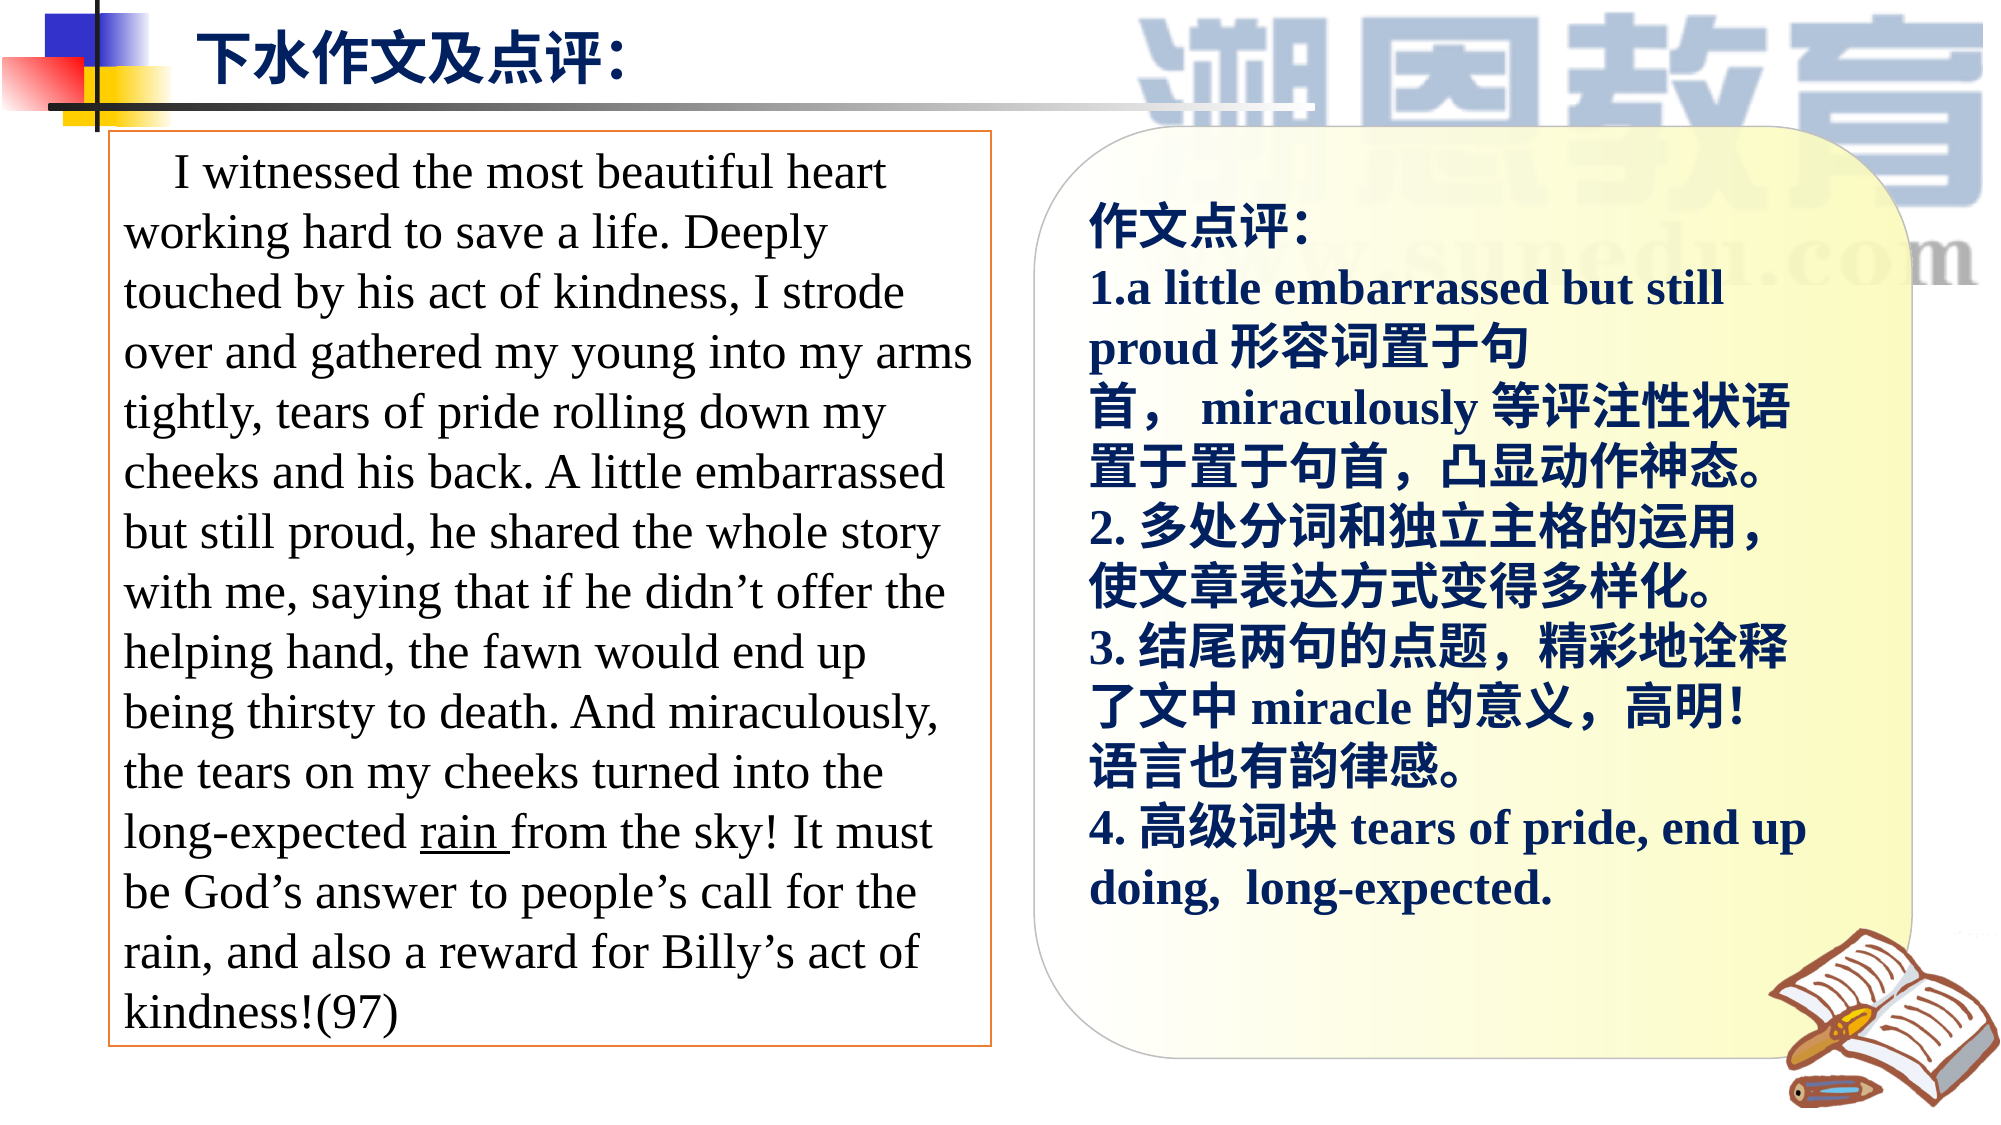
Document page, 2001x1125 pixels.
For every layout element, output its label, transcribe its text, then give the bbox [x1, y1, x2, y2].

picture [1768, 928, 2000, 1108]
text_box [2, 0, 1315, 133]
text_box [1034, 126, 1913, 1059]
picture [1315, 10, 1983, 285]
text_box 作文点评： 1.a little embarrassed but still proud形容词置于句首，miraculously等评注性状语置于置于句首，凸显动作神态。 2.多处分词和独立主格的运用，使文章表达方式变得多样化。 3.结尾两句的点题，精彩地诠释了文中miracle的意义，高明！语言也有韵律感。 4.高级词块tears of pride, end up doing, long-expected. [1074, 186, 1824, 922]
text_box I witnessed the most beautiful heart working hard to save a life. Deeply touched by his act of kindness, I strode over and gathered my young into my arms tightly, tears of pride rolling down my cheeks and his back. A little embarrassed but still proud, he shared the whole story with me, saying that if he didn’t offer the helping hand, the fawn would end up being thirsty to death. And miraculously, the tears on my cheeks turned into the long-expected rain from the sky! It must be God’s answer to people’s call for the rain, and also a reward for Billy’s act of kindness!(97) [108, 133, 992, 1047]
